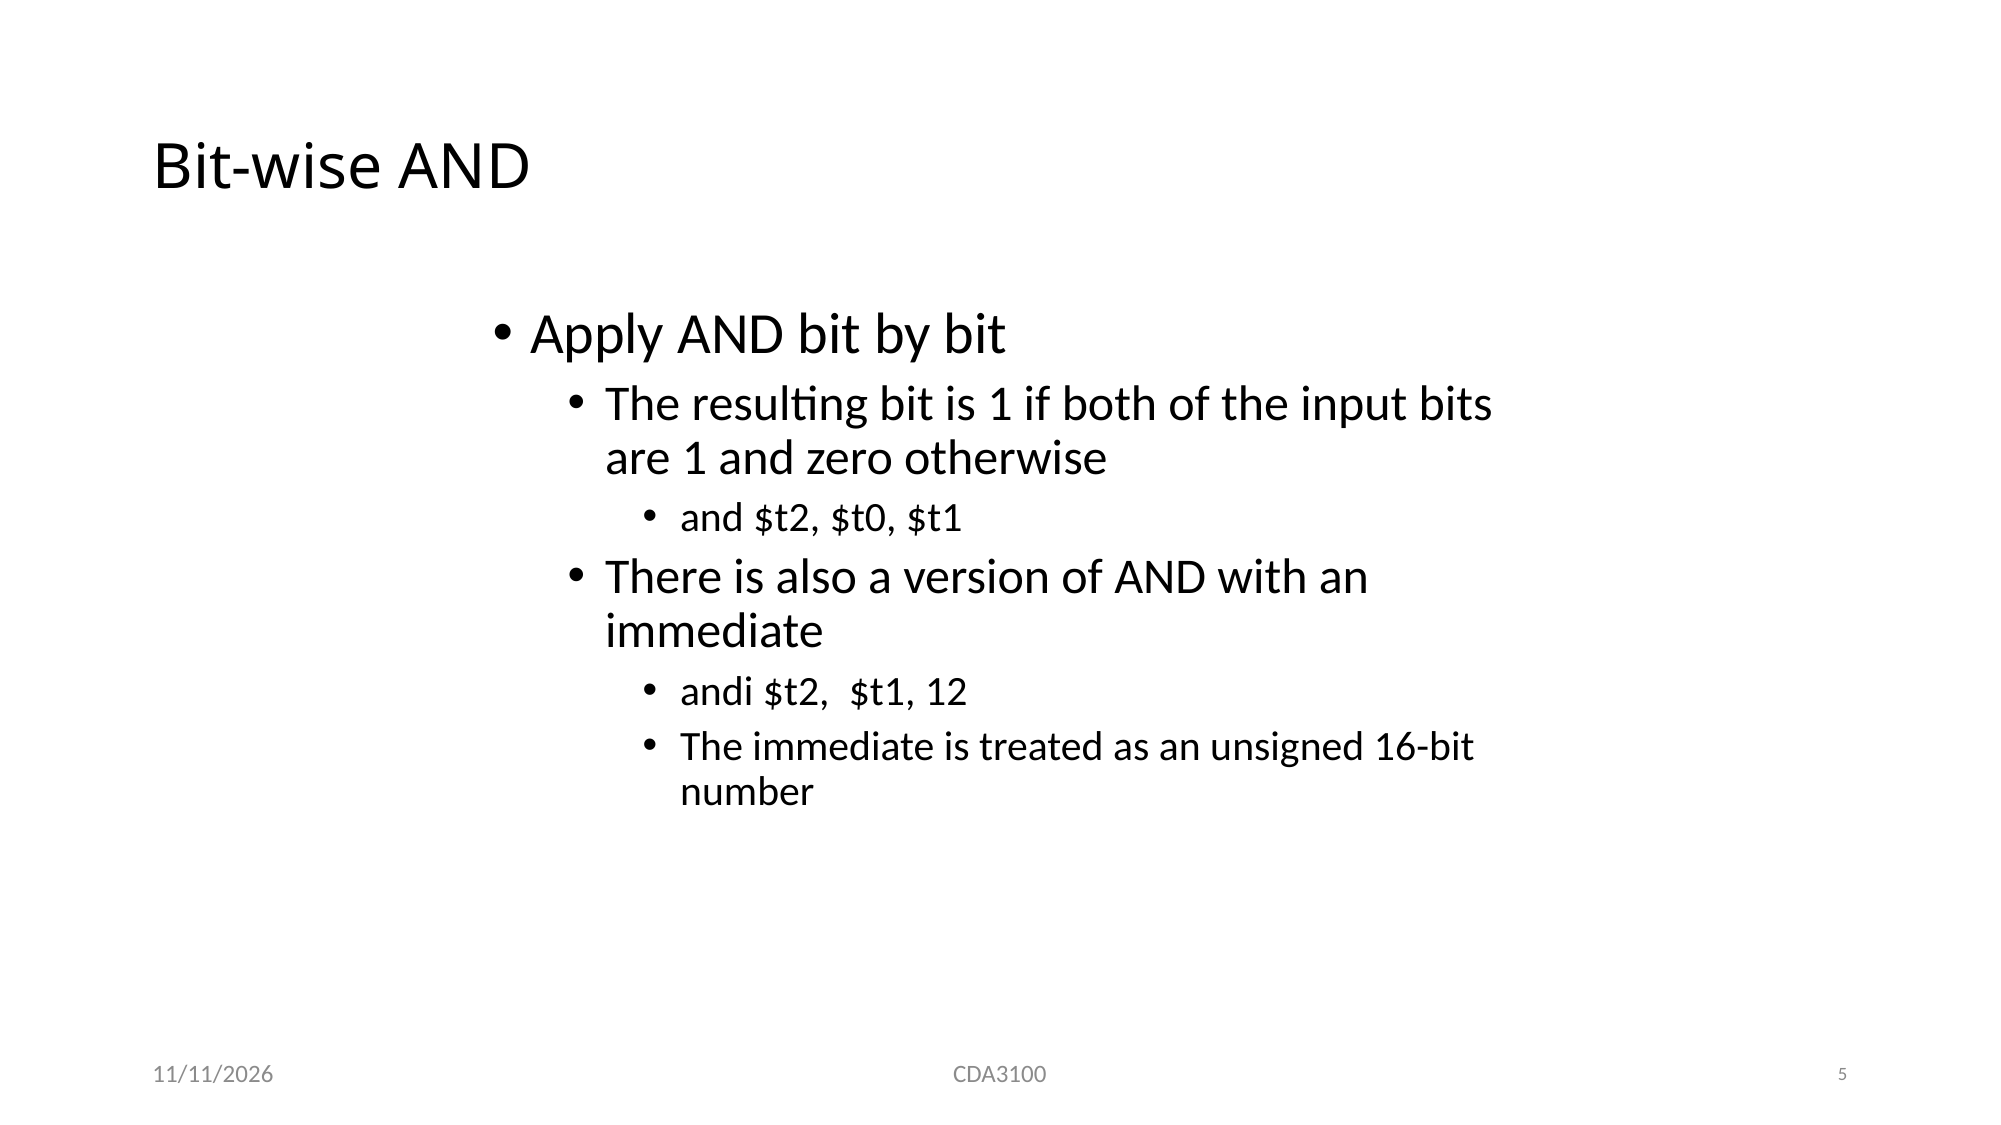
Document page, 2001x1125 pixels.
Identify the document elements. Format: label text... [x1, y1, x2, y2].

footer CDA3100 [662, 1042, 1338, 1103]
slide_number 5 [1412, 1042, 1863, 1103]
list Apply AND bit by bit The resulting bit is 1 if both of the input bits are 1 and zero otherwise and $t2, $t0, $t1 There is also a version of AND with an immediate andi $t2, $t1, 12 The immediate is treated as an unsigned 16-bit number [477, 296, 1518, 878]
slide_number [137, 1042, 588, 1103]
title Bit-wise AND [137, 59, 1863, 278]
